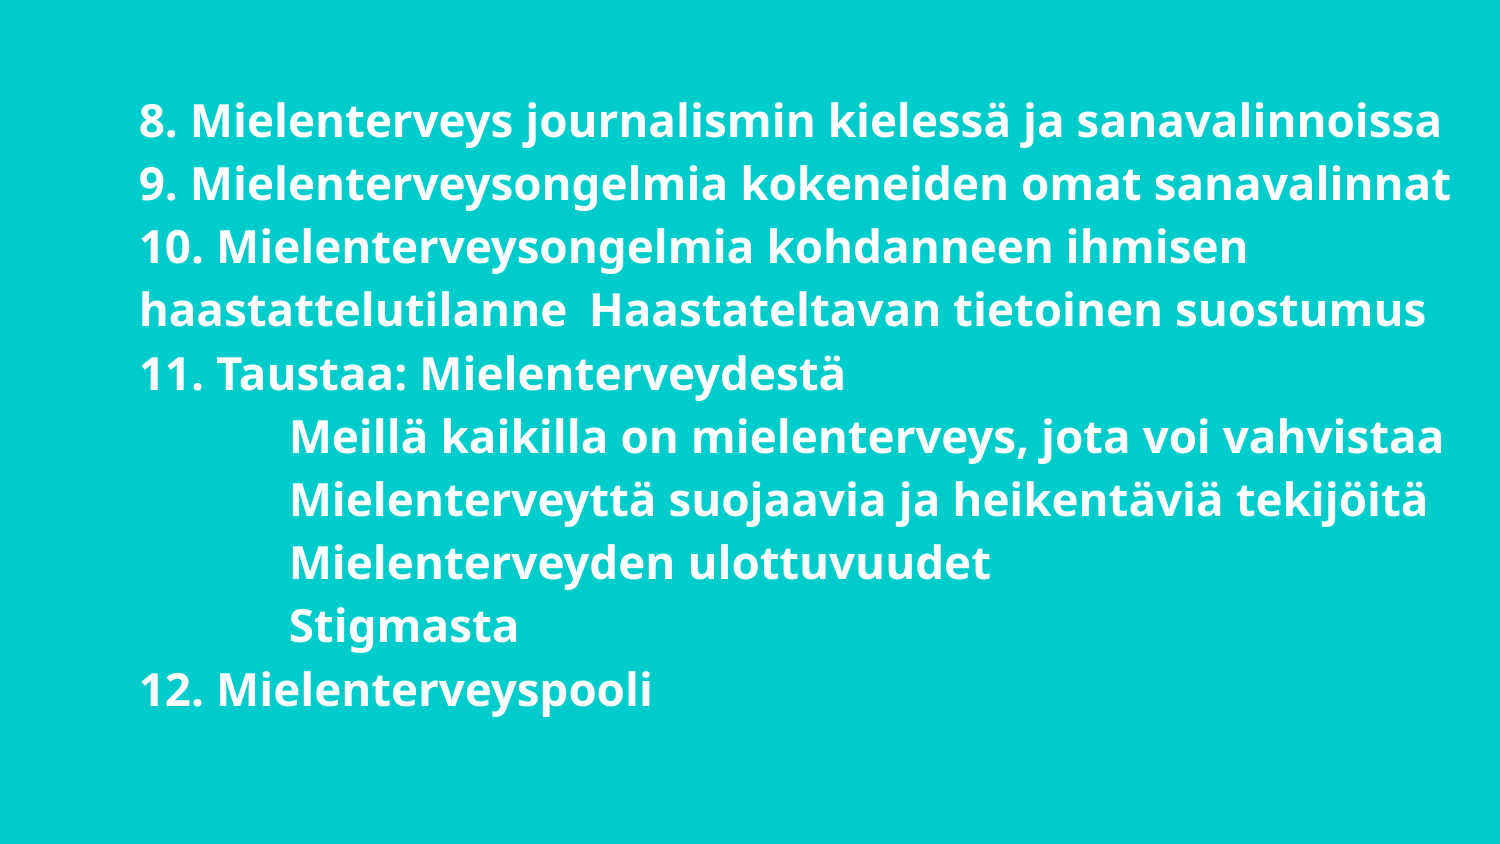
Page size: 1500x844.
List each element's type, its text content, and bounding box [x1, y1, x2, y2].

text_box 8. Mielenterveys journalismin kielessä ja sanavalinnoissa 9. Mielenterveysongelmia kokeneiden omat sanavalinnat 10. Mielenterveysongelmia kohdanneen ihmisen haastattelutilanne Haastateltavan tietoinen suostumus 11. Taustaa: Mielenterveydestä Meillä kaikilla on mielenterveys, jota voi vahvistaa Mielenterveyttä suojaavia ja heikentäviä tekijöitä Mielenterveyden ulottuvuudet Stigmasta 12. Mielenterveyspooli [104, 68, 1500, 844]
